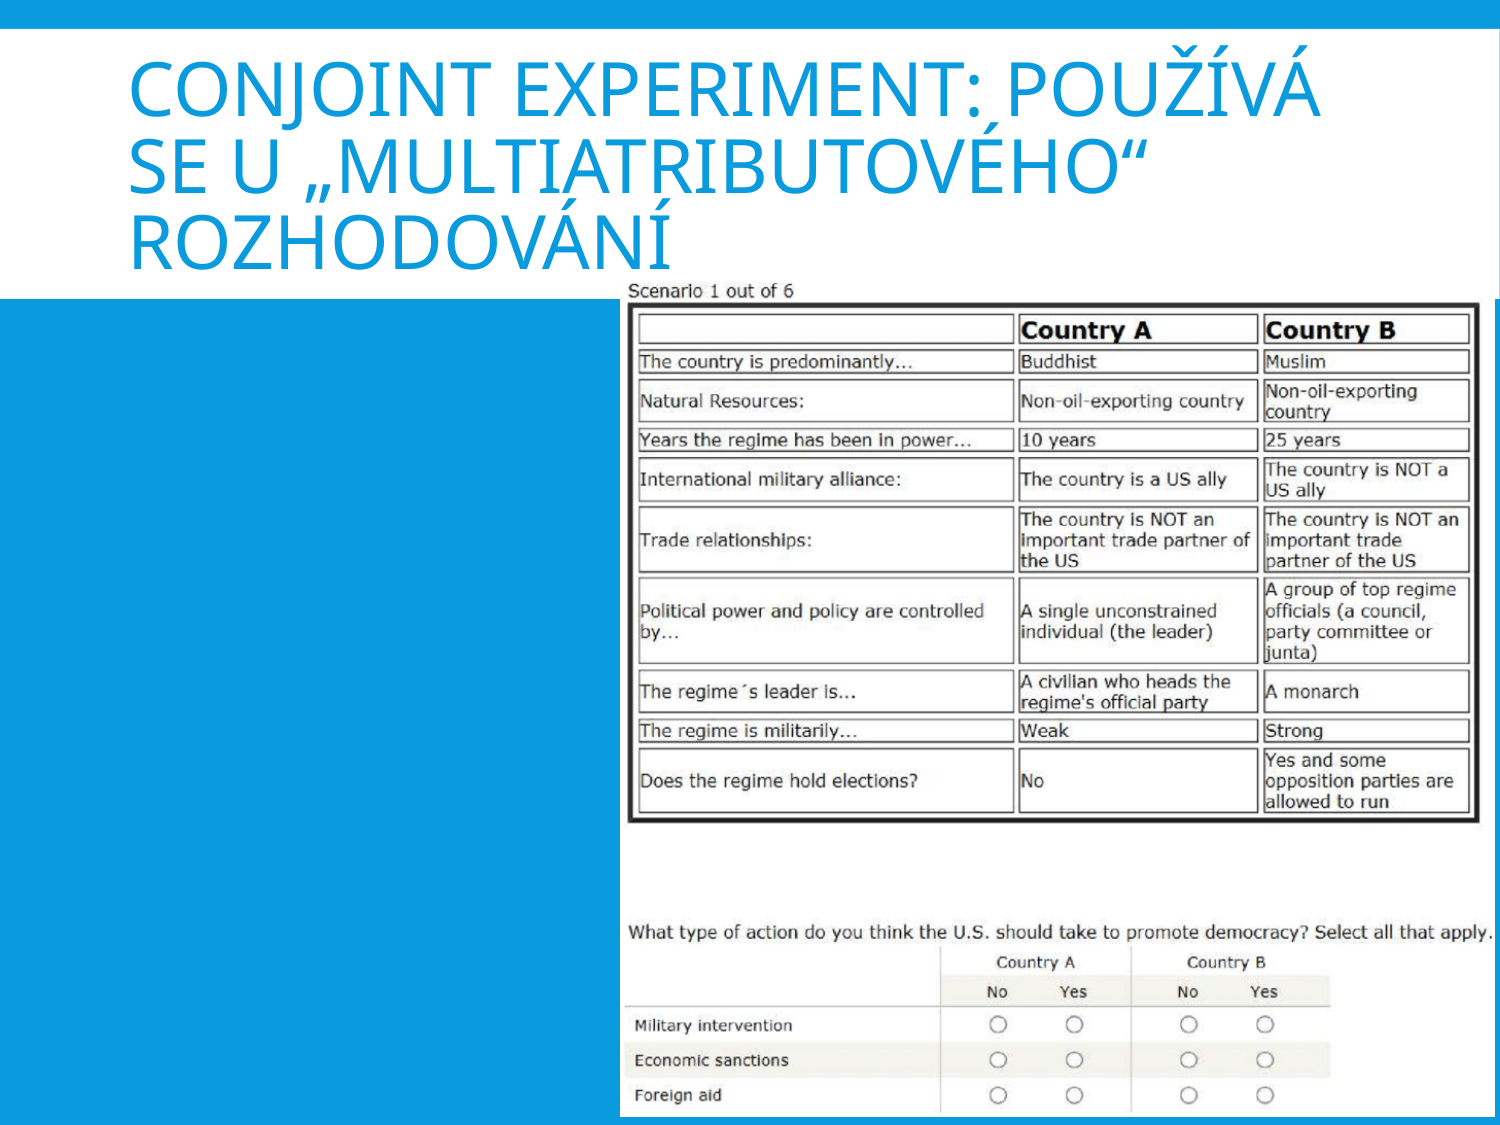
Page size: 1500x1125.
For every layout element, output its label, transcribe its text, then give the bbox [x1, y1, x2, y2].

title Conjoint experiment: používá se u „multiatributového“ rozhodování [112, 46, 1388, 295]
picture [619, 282, 1495, 1116]
